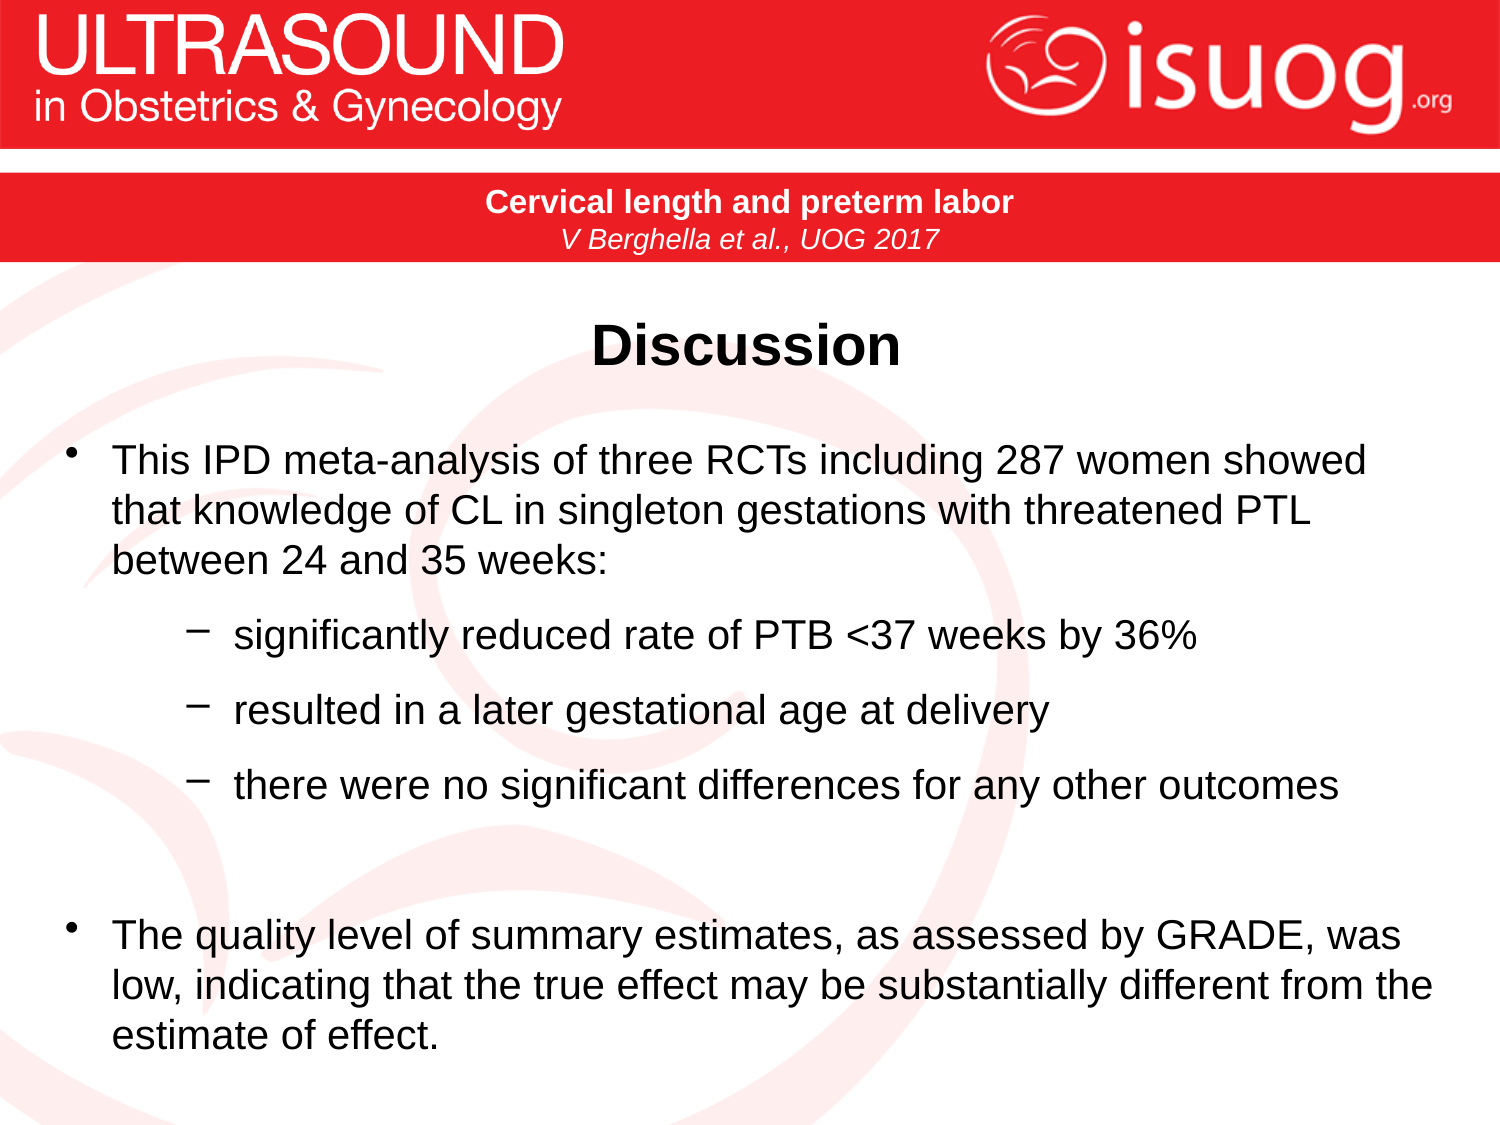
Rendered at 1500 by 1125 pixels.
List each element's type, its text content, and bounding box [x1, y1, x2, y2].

picture [0, 263, 1500, 1125]
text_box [0, 0, 1500, 150]
text_box Cervical length and preterm labor V Berghella et al., UOG 2017 [0, 172, 1500, 263]
text_box Discussion [577, 299, 918, 385]
picture [0, 150, 1500, 172]
text_box This IPD meta-analysis of three RCTs including 287 women showed that knowledge of CL in singleton gestations with threatened PTL between 24 and 35 weeks: significantly reduced rate of PTB <37 weeks by 36% resulted in a later gestational age at delivery there were no significant differences for any other outcomes The quality level of summary estimates, as assessed by GRADE, was low, indicating that the true effect may be substantially different from the estimate of effect. [49, 425, 1463, 1065]
